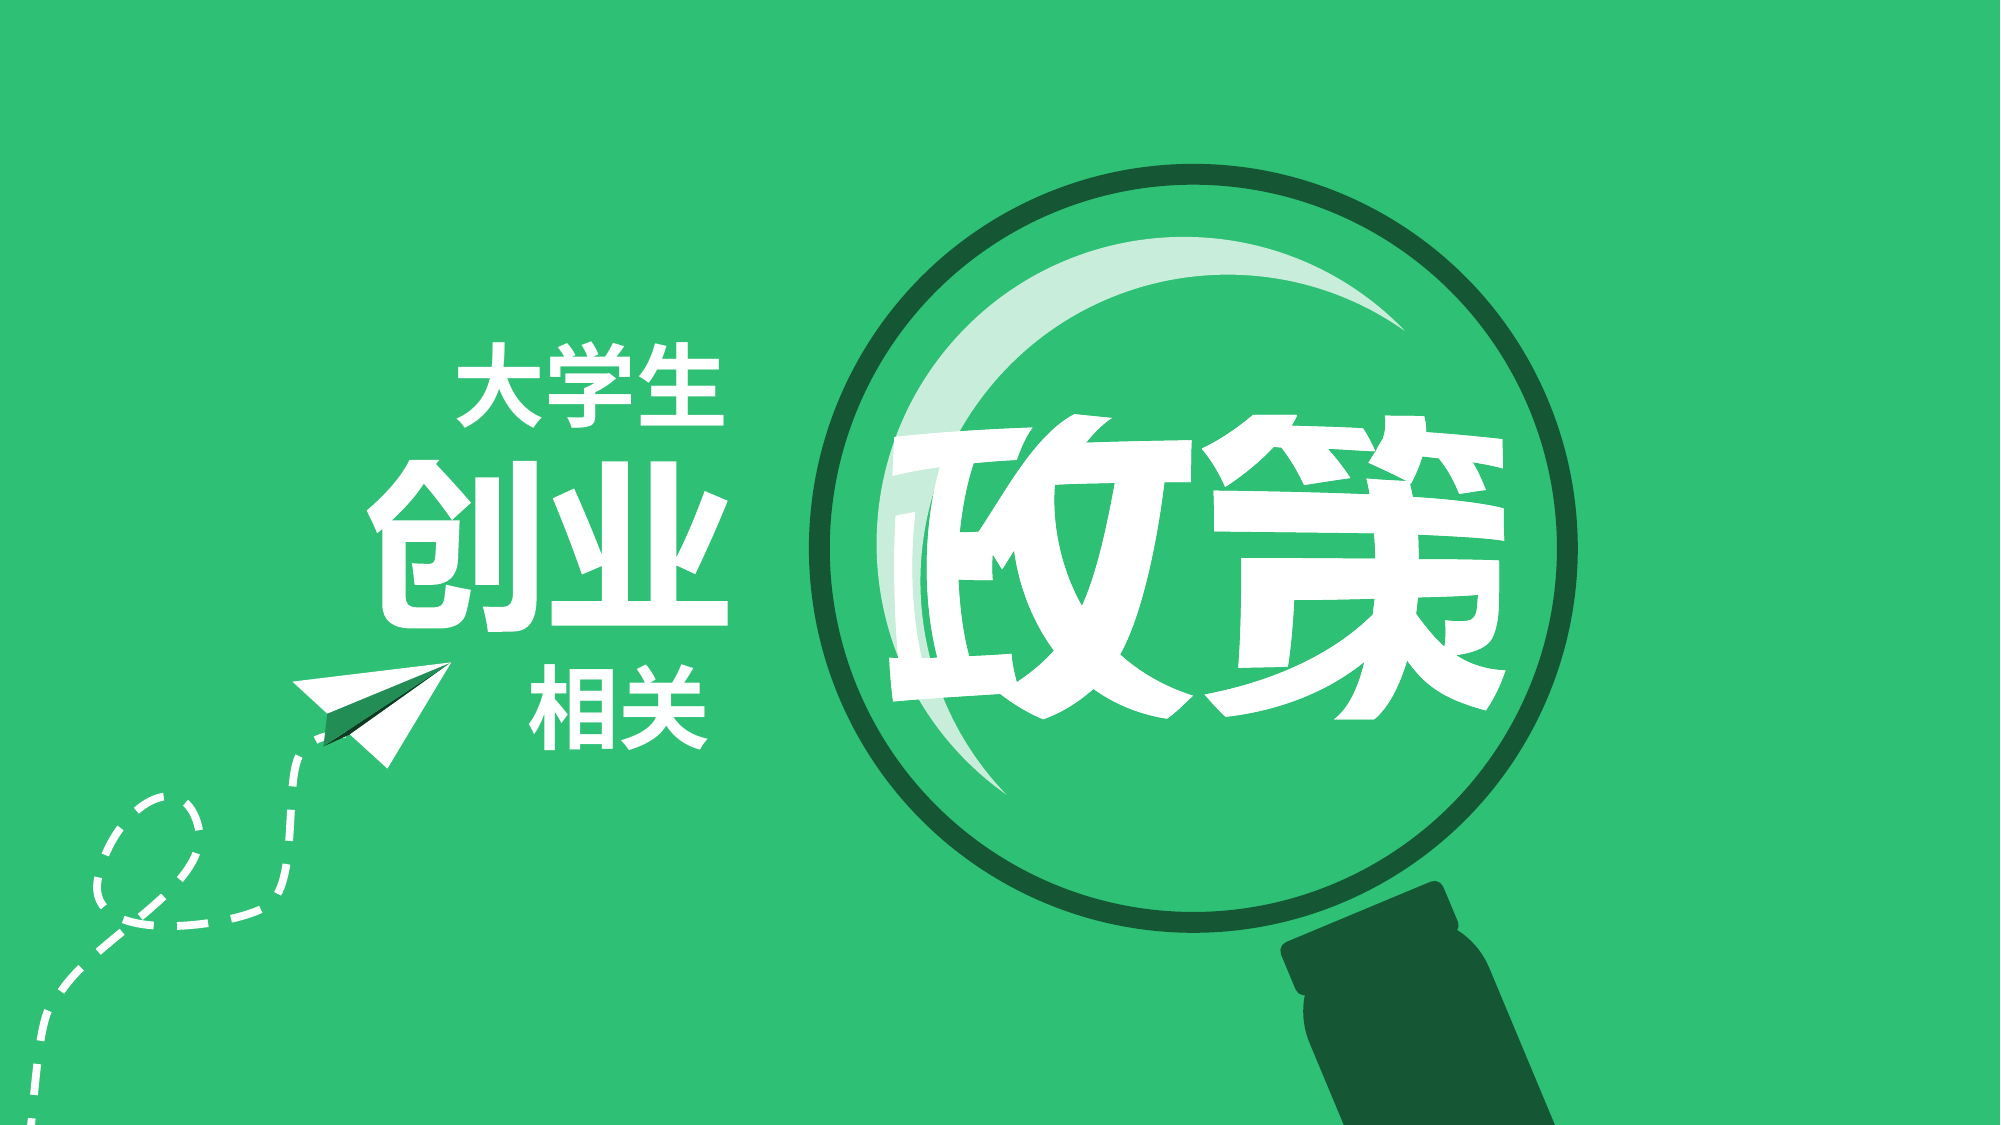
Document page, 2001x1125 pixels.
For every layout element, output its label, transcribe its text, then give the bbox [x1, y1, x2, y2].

text_box [550, 460, 730, 627]
text_box [365, 458, 473, 630]
text_box 大学生 [438, 321, 762, 447]
text_box 相关 [512, 643, 736, 769]
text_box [819, 174, 1568, 1125]
text_box [30, 769, 341, 1125]
text_box [481, 459, 538, 633]
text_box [292, 662, 452, 769]
text_box [474, 476, 500, 586]
